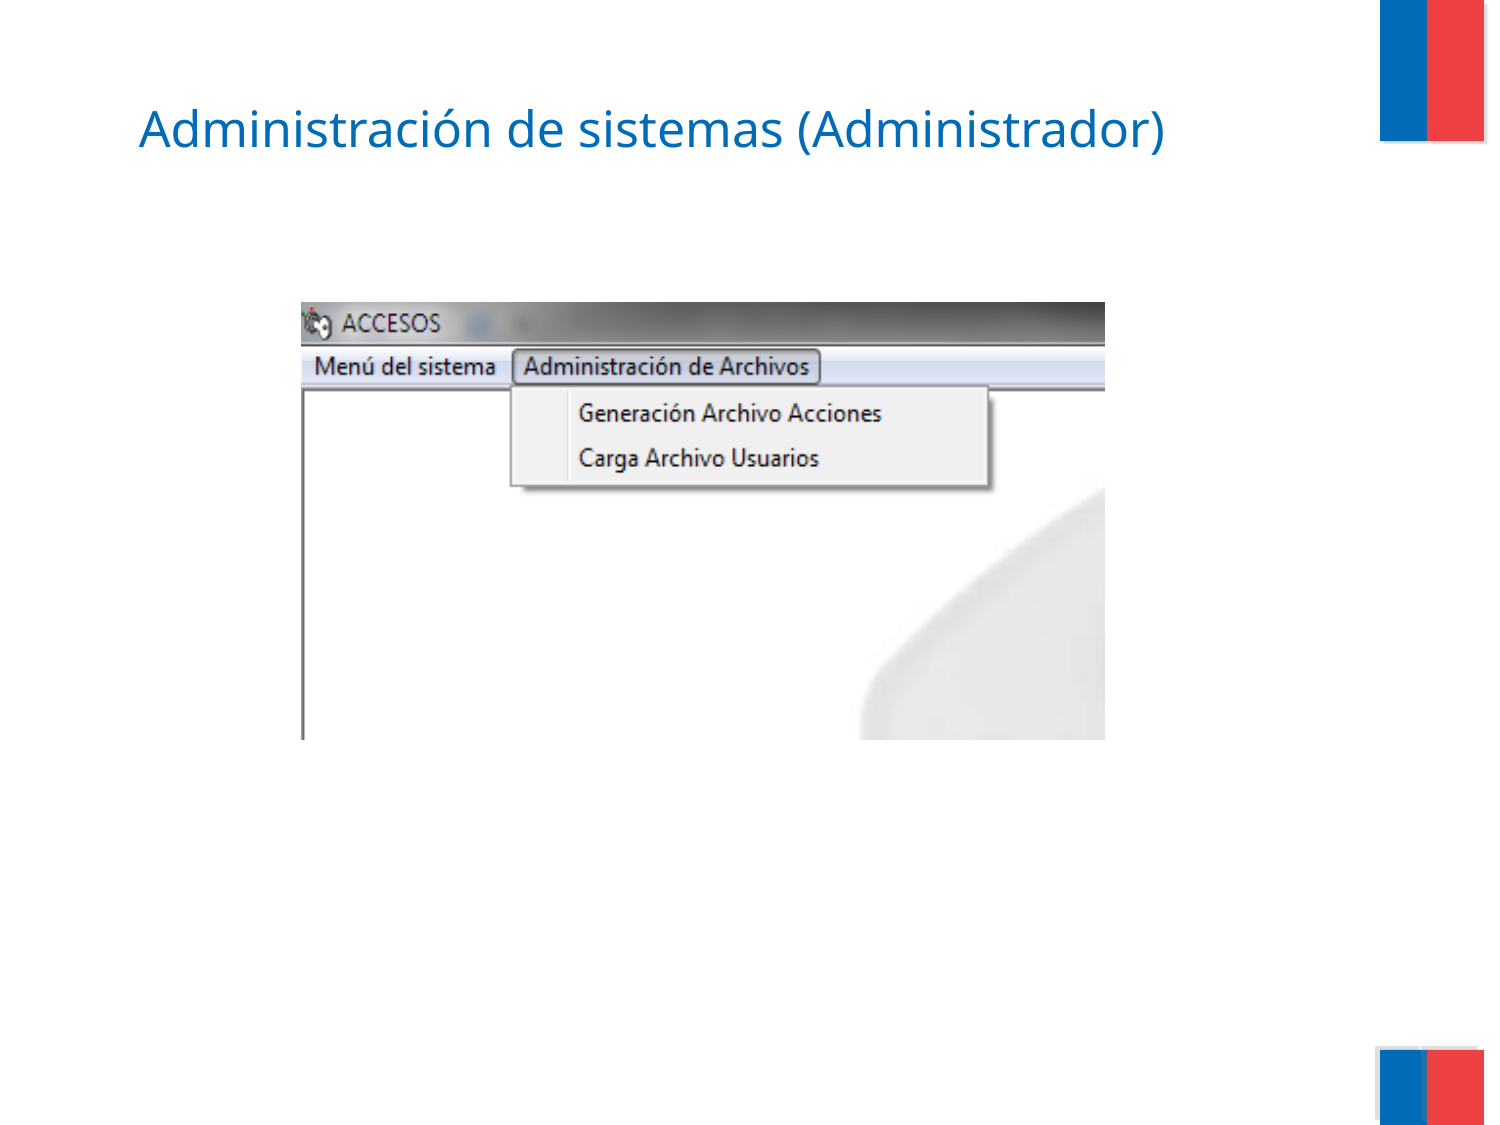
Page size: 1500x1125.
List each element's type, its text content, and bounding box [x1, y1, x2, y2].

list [300, 302, 1105, 740]
text_box Administración de sistemas (Administrador) [123, 89, 1294, 165]
